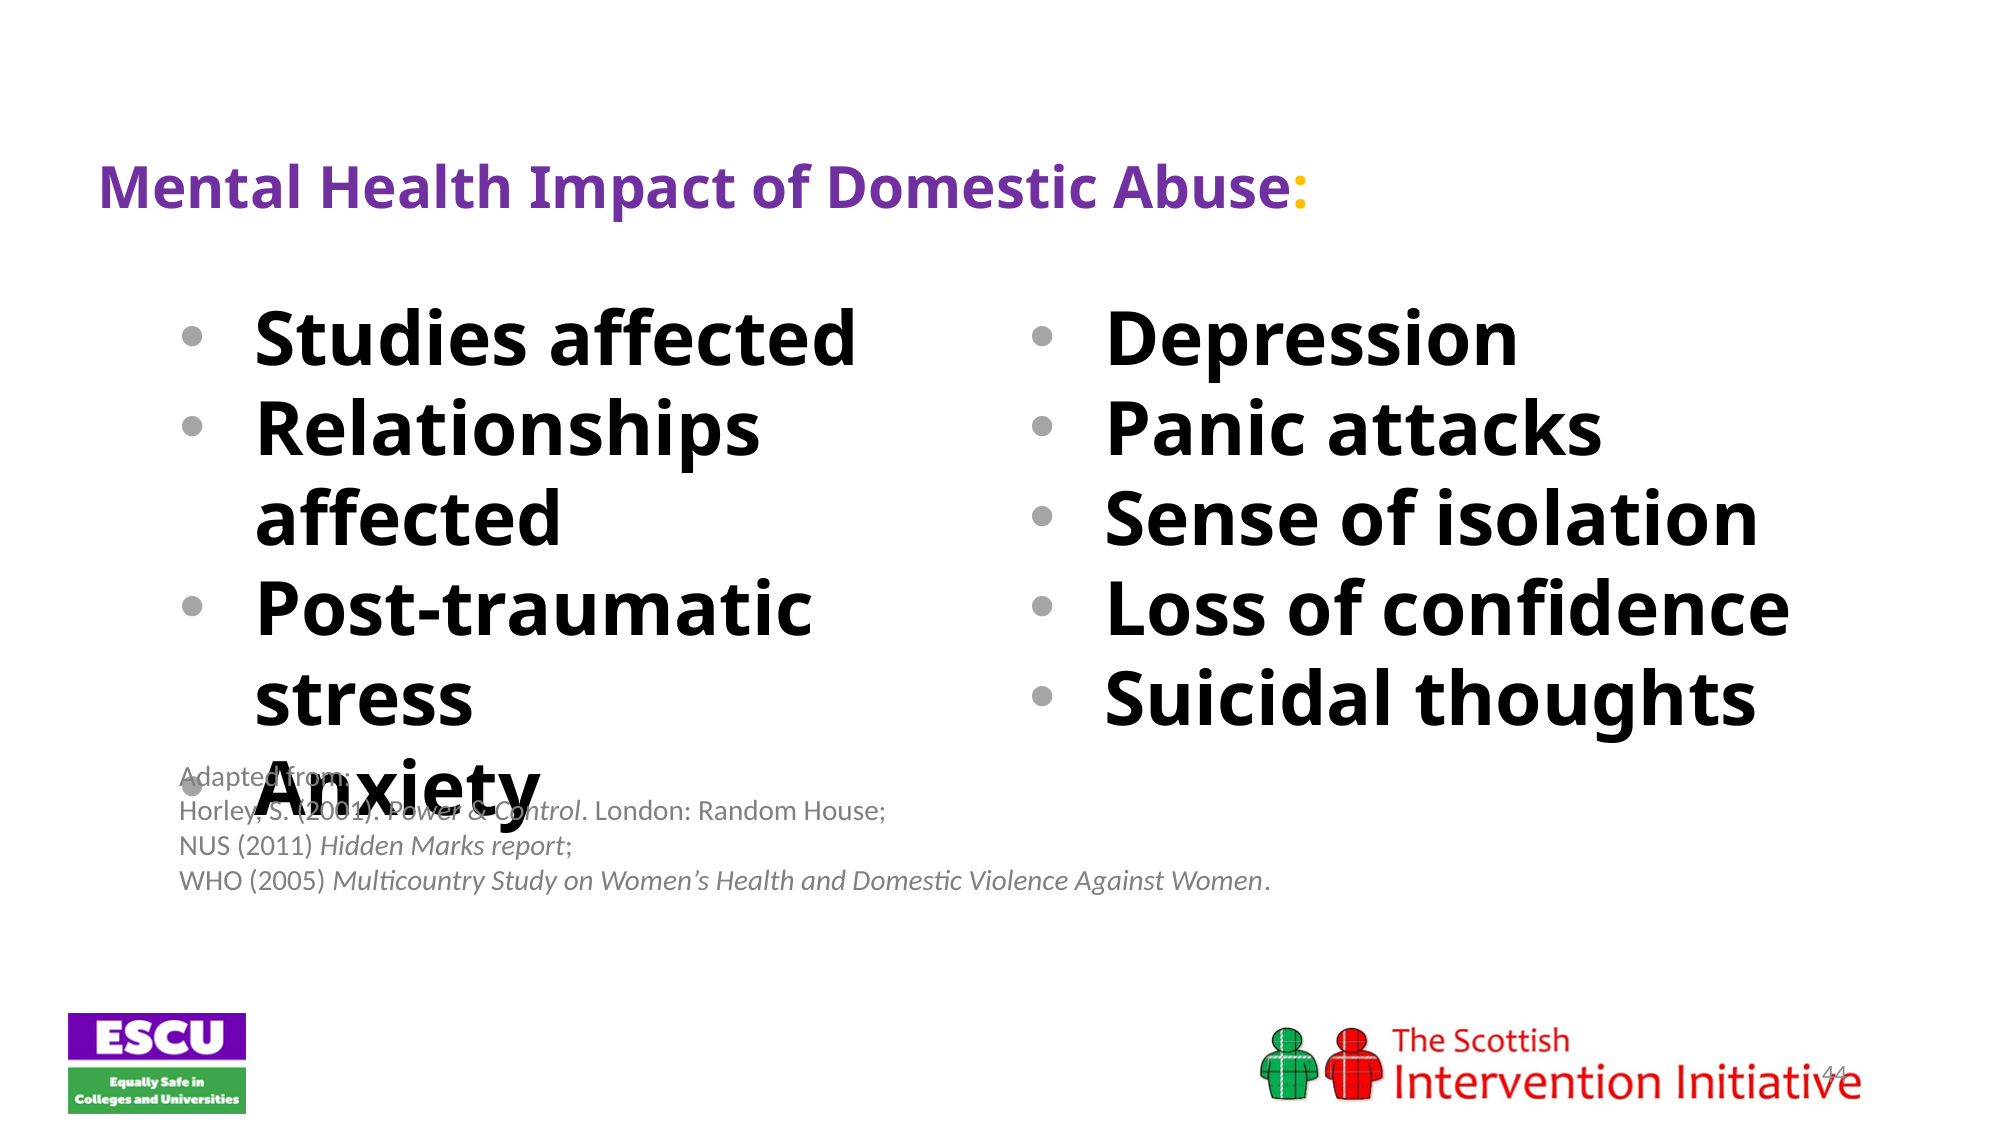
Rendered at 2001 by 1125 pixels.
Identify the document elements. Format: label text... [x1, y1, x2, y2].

picture [1259, 1025, 1862, 1103]
text_box Mental Health Impact of Domestic Abuse: [82, 142, 1324, 228]
picture [68, 1013, 246, 1114]
slide_number 44 [1412, 1042, 1863, 1103]
text_box Adapted from: Horley, S. (2001). Power & Control. London: Random House; NUS (2011) Hidden Marks report; WHO (2005) Multicountry Study on Women’s Health and Domestic Violence Against Women. [164, 749, 1344, 904]
text_box Studies affected Relationships affected Post-traumatic stress Anxiety Depression Panic attacks Sense of isolation Loss of confidence Suicidal thoughts [164, 283, 1835, 789]
